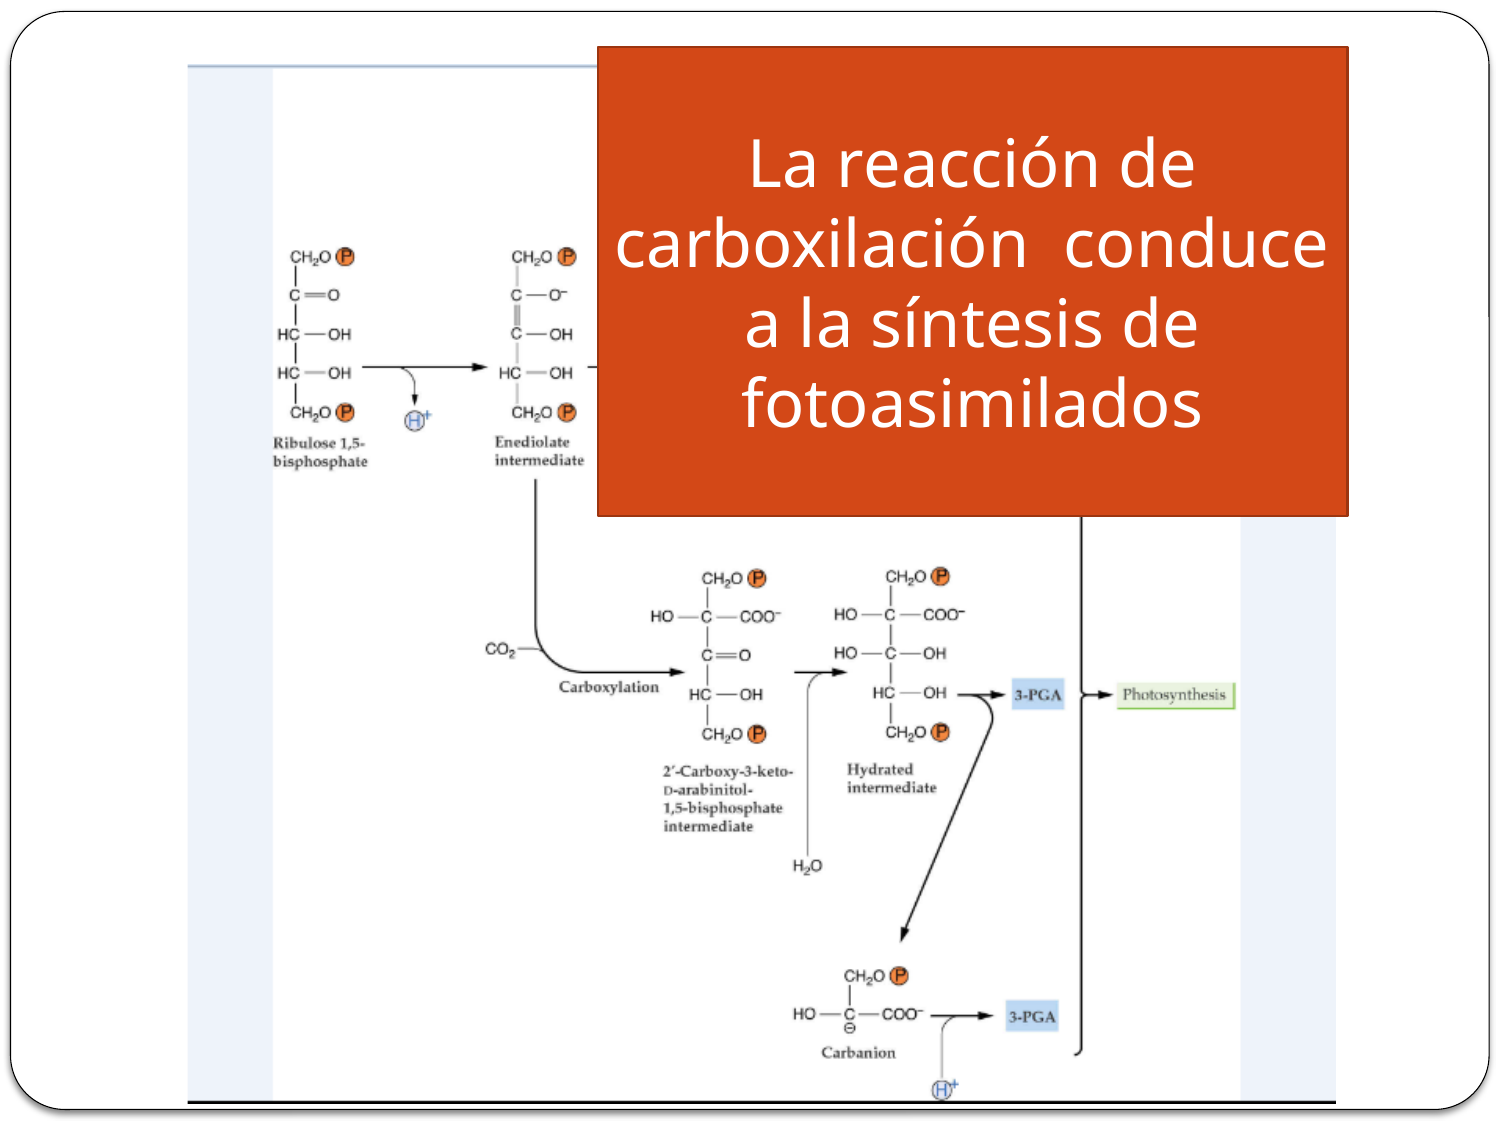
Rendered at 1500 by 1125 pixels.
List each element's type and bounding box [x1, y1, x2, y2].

text_box [187, 46, 1348, 1104]
